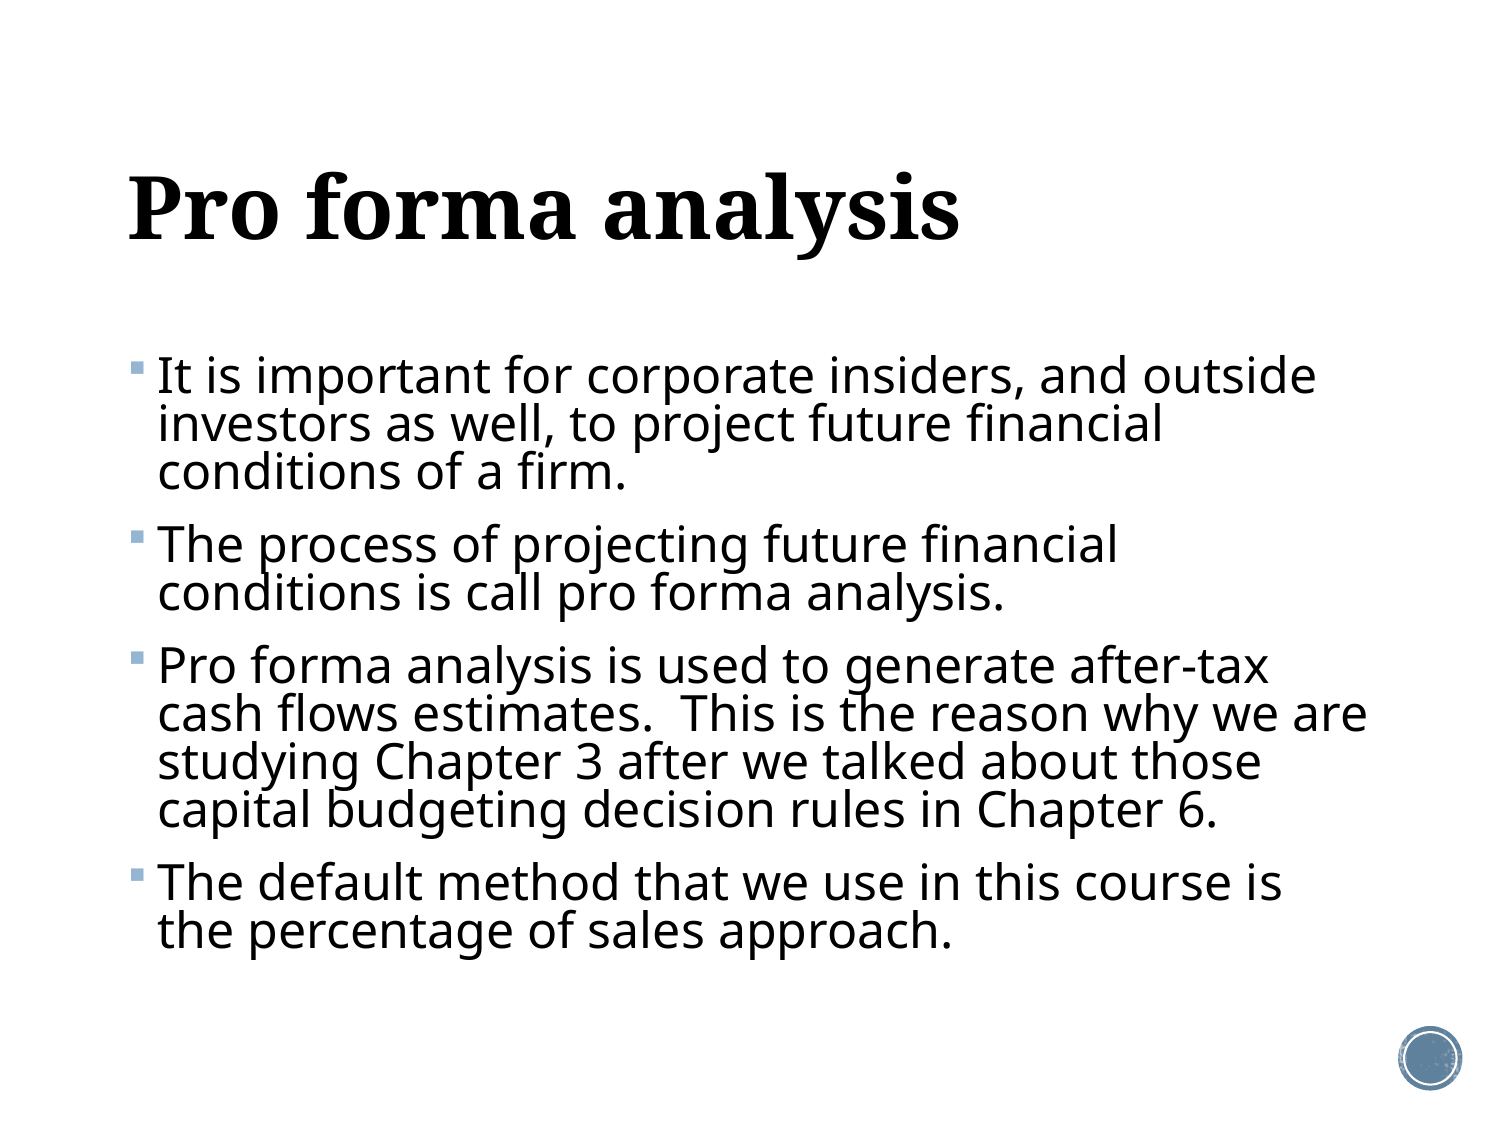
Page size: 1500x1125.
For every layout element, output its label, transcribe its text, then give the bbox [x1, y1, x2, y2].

list It is important for corporate insiders, and outside investors as well, to project future financial conditions of a firm. The process of projecting future financial conditions is call pro forma analysis. Pro forma analysis is used to generate after-tax cash flows estimates. This is the reason why we are studying Chapter 3 after we talked about those capital budgeting decision rules in Chapter 6. The default method that we use in this course is the percentage of sales approach. [112, 348, 1388, 1013]
title Pro forma analysis [112, 79, 1388, 344]
